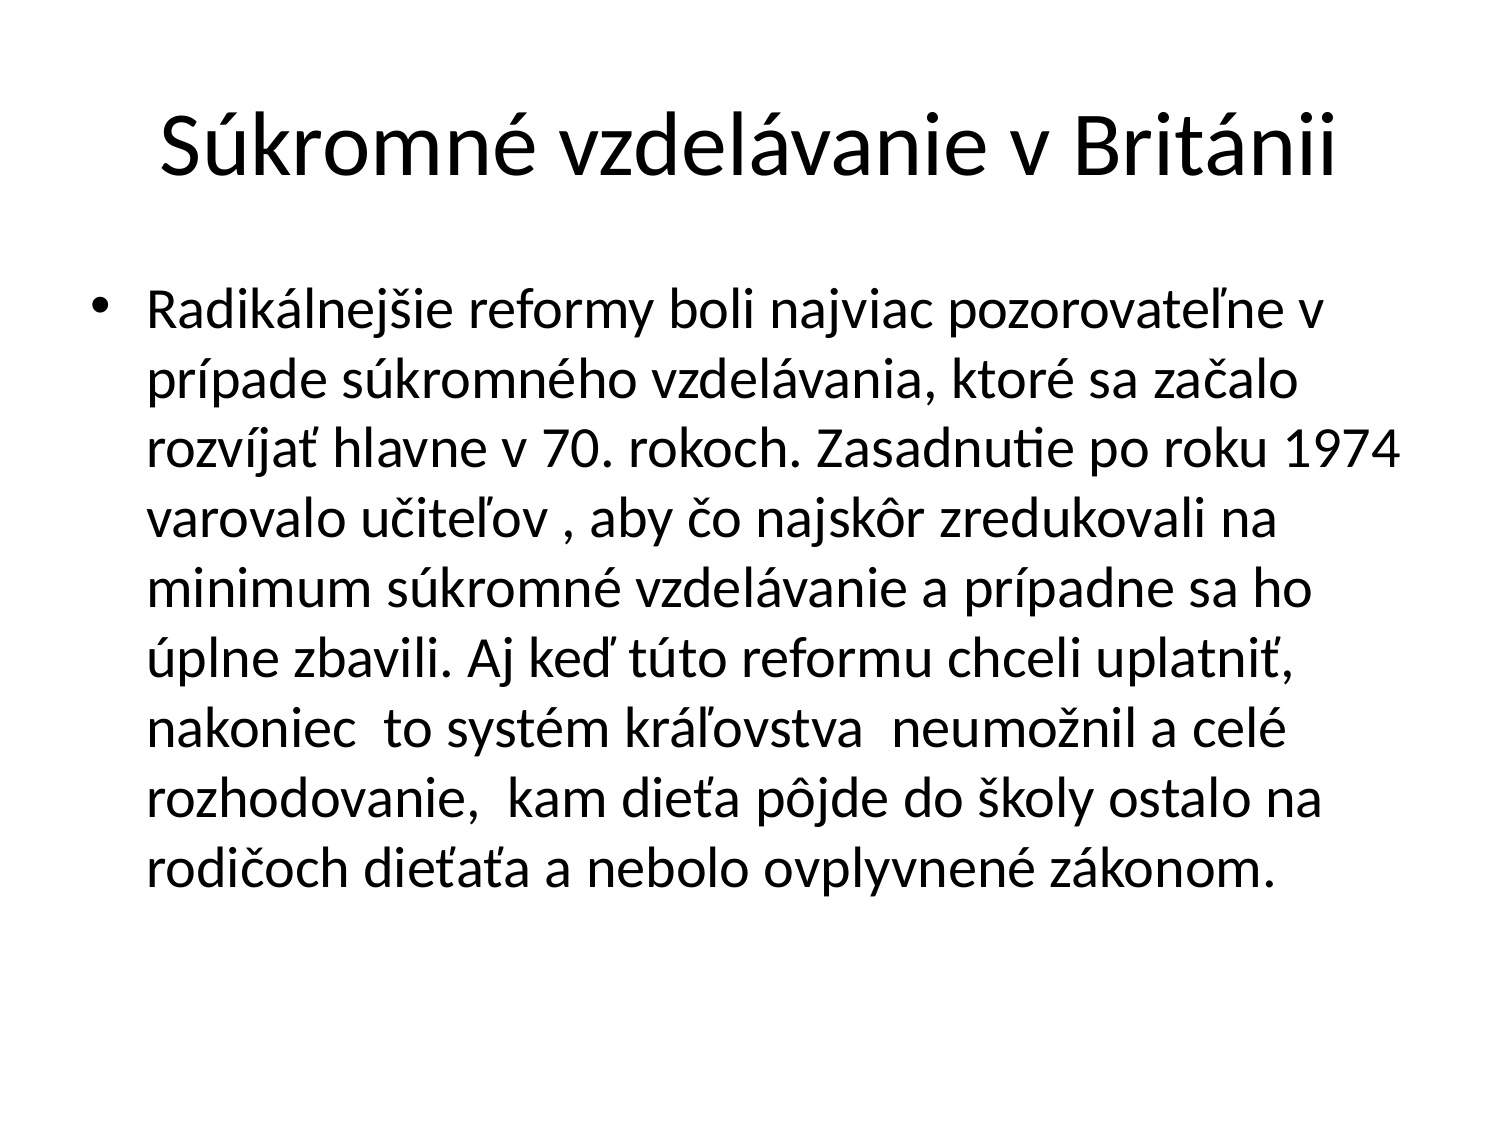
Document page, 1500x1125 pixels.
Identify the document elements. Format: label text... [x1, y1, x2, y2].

list Radikálnejšie reformy boli najviac pozorovateľne v prípade súkromného vzdelávania, ktoré sa začalo rozvíjať hlavne v 70. rokoch. Zasadnutie po roku 1974 varovalo učiteľov , aby čo najskôr zredukovali na minimum súkromné vzdelávanie a prípadne sa ho úplne zbavili. Aj keď túto reformu chceli uplatniť, nakoniec to systém kráľovstva neumožnil a celé rozhodovanie, kam dieťa pôjde do školy ostalo na rodičoch dieťaťa a nebolo ovplyvnené zákonom. [75, 262, 1425, 1005]
title Súkromné vzdelávanie v Británii [75, 45, 1425, 233]
